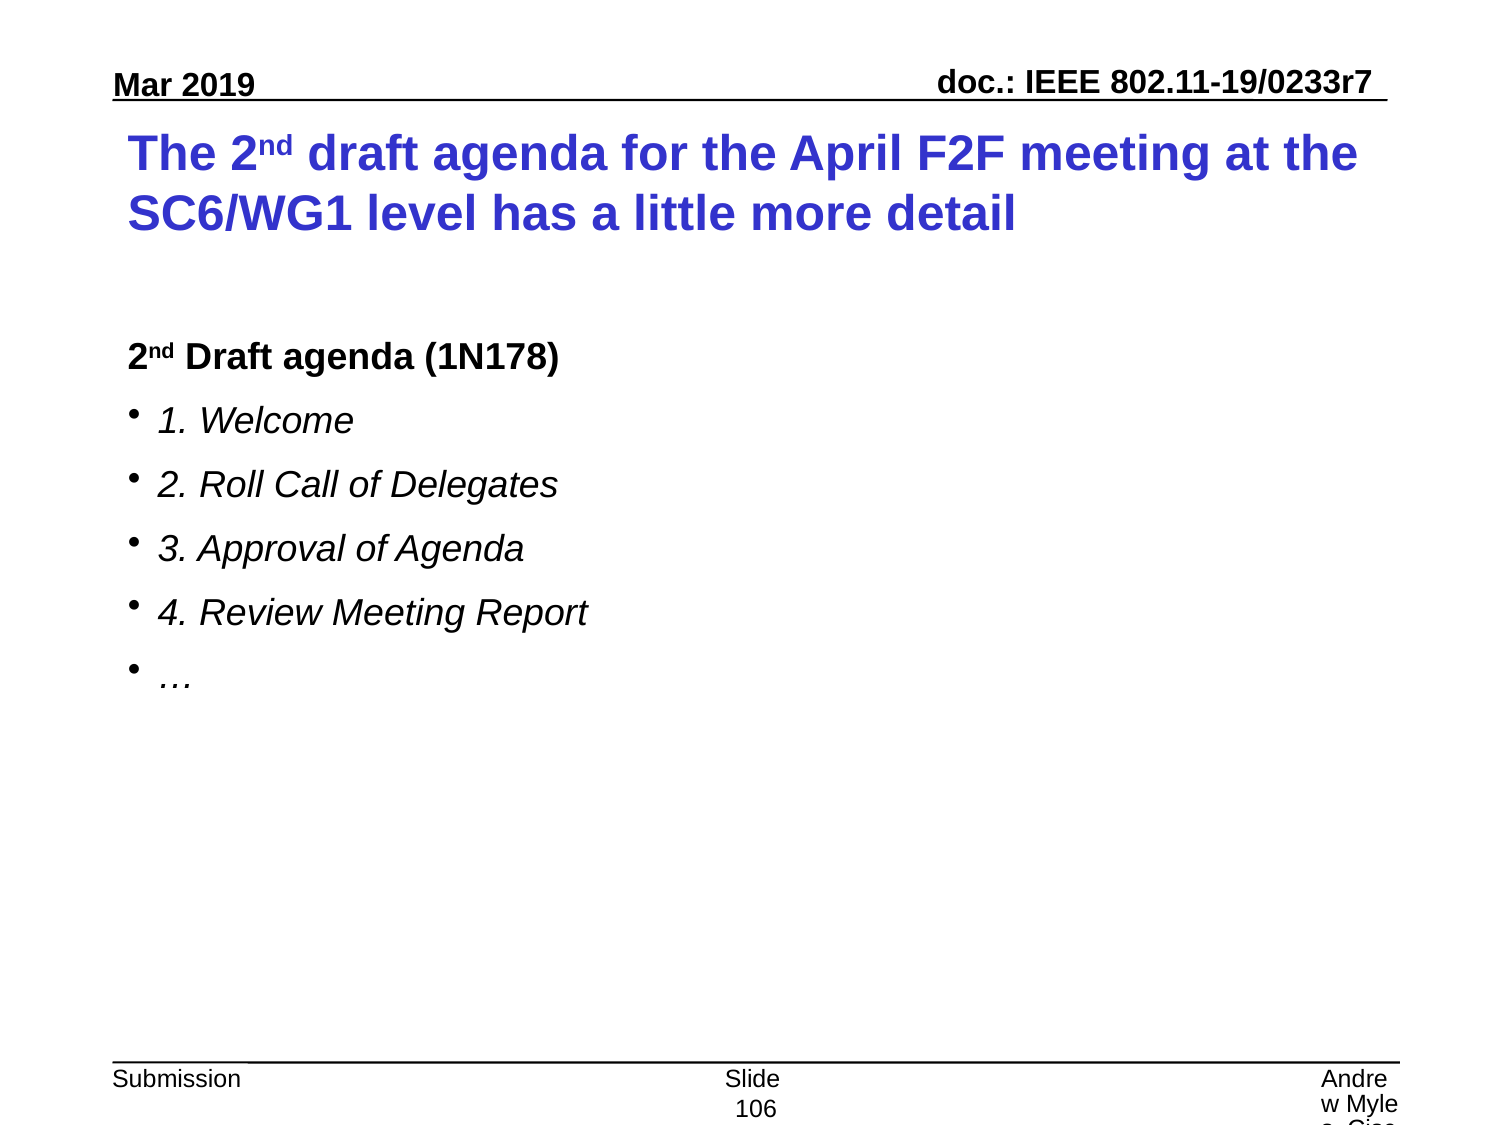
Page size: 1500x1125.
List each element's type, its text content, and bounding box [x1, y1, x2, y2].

slide_number Slide 106 [709, 1061, 803, 1093]
footer Andrew Myles, Cisco [1320, 1061, 1402, 1093]
title The 2nd draft agenda for the April F2F meeting at the SC6/WG1 level has a little more detail [112, 112, 1388, 288]
list 2nd Draft agenda (1N178) 1. Welcome 2. Roll Call of Delegates 3. Approval of Agenda 4. Review Meeting Report … [112, 324, 1388, 1000]
